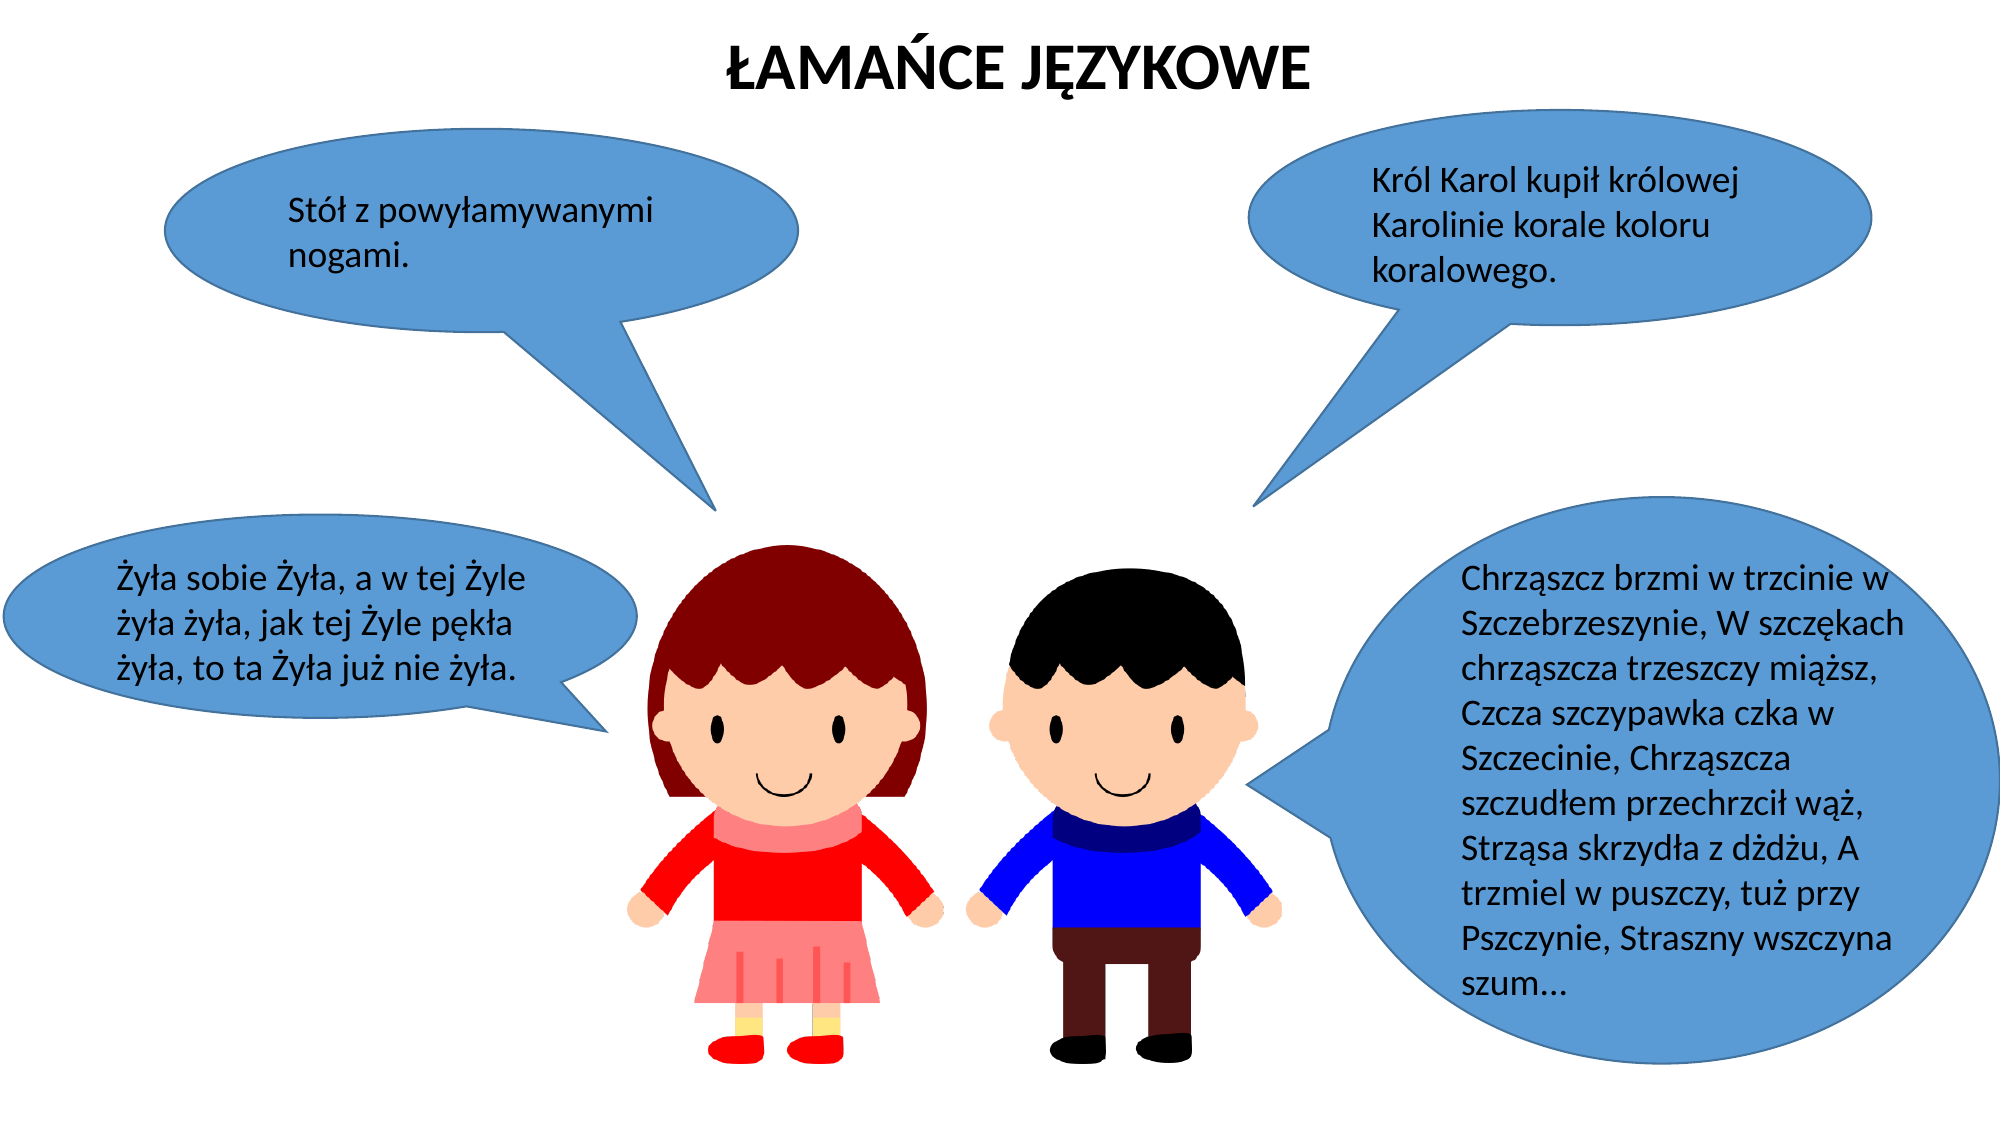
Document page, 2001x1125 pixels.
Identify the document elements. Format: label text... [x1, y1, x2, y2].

text_box [119, 688, 609, 734]
text_box ŁAMAŃCE JĘZYKOWE [494, 15, 1545, 111]
text_box Król Karol kupił królowej Karolinie korale koloru koralowego. [1357, 147, 1838, 343]
text_box Stół z powyłamywanymi nogami. [273, 177, 717, 283]
text_box [1471, 496, 1852, 545]
text_box [1247, 108, 1798, 301]
text_box [1282, 560, 1446, 1000]
text_box [1838, 167, 1873, 268]
text_box Chrząszcz brzmi w trzcinie w Szczebrzeszynie, W szczękach chrząszcza trzeszczy miąższ, Czcza szczypawka czka w Szczecinie, Chrząszcza szczudłem przechrzcił wąż, Strząsa skrzydła z dżdżu, A trzmiel w puszczy, tuż przy Pszczynie, Straszny wszczyna szum... [1446, 545, 1929, 1011]
text_box [1252, 343, 1486, 508]
text_box [568, 551, 627, 681]
text_box [1463, 1011, 1861, 1065]
text_box [2, 513, 550, 691]
text_box Żyła sobie Żyła, a w tej Żyle żyła żyła, jak tej Żyle pękła żyła, to ta Żyła już nie żyła. [101, 545, 568, 696]
text_box [163, 127, 800, 512]
picture [627, 545, 1282, 1064]
text_box [1929, 605, 2000, 956]
